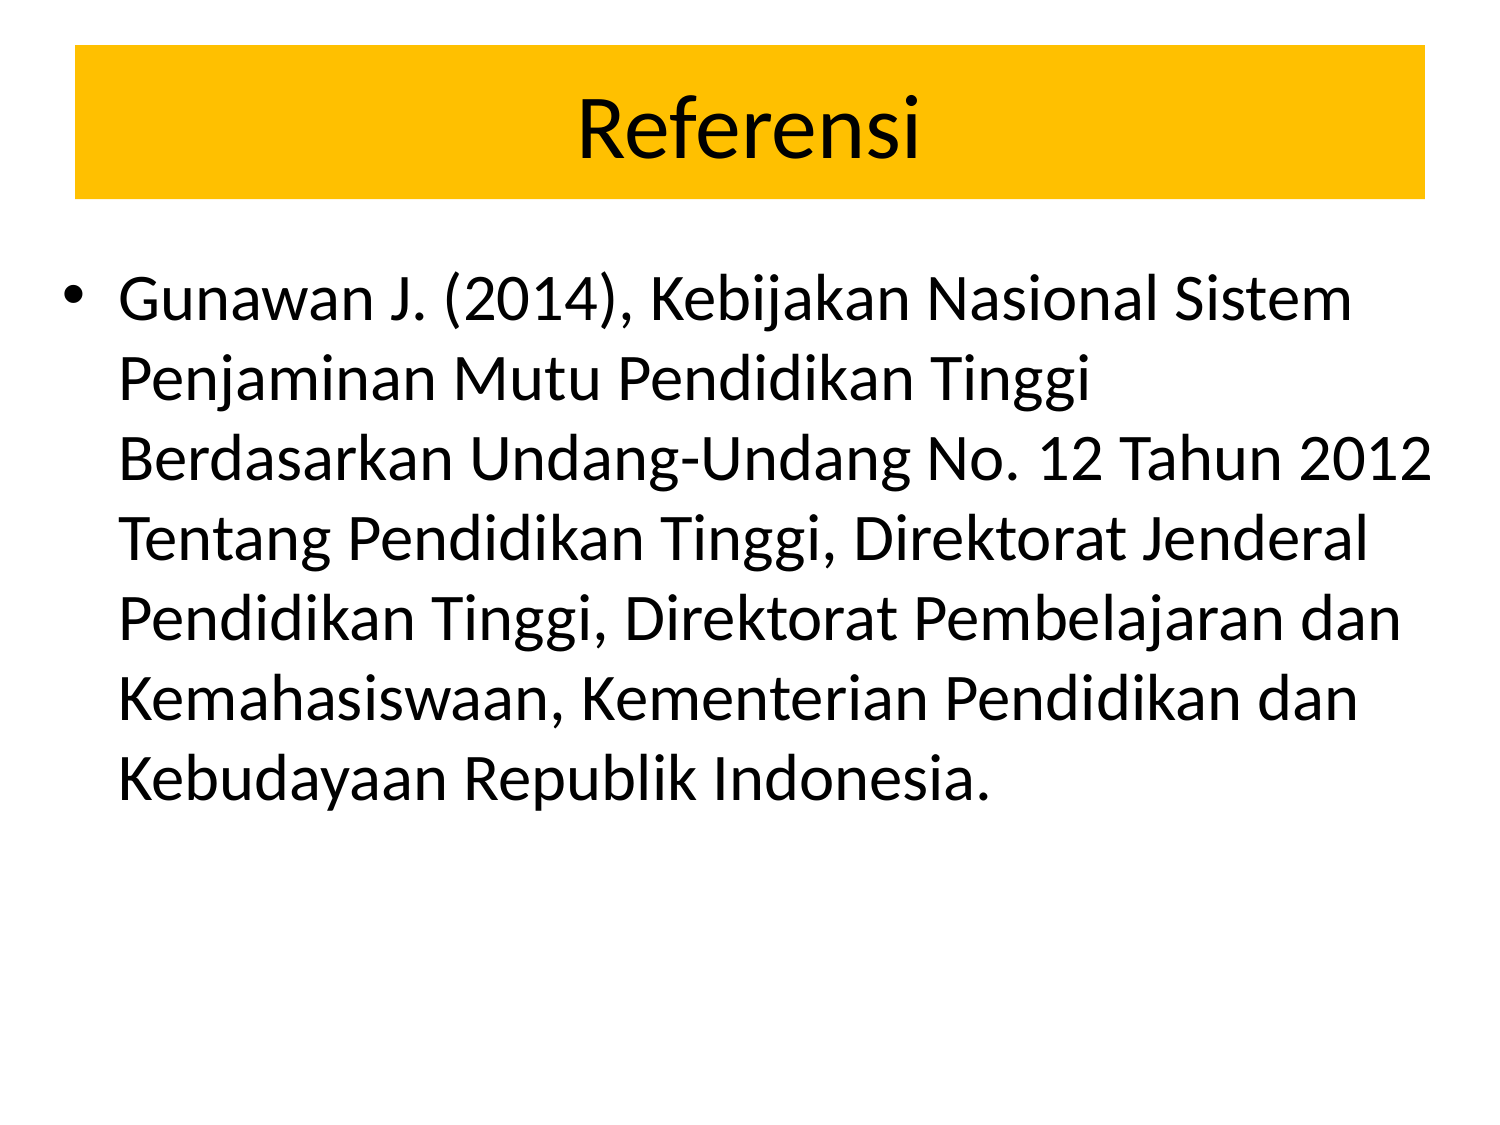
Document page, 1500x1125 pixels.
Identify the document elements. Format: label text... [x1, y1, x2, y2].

list Gunawan J. (2014), Kebijakan Nasional Sistem Penjaminan Mutu Pendidikan Tinggi Berdasarkan Undang-Undang No. 12 Tahun 2012 Tentang Pendidikan Tinggi, Direktorat Jenderal Pendidikan Tinggi, Direktorat Pembelajaran dan Kemahasiswaan, Kementerian Pendidikan dan Kebudayaan Republik Indonesia. [46, 246, 1454, 1067]
title Referensi [75, 45, 1425, 200]
